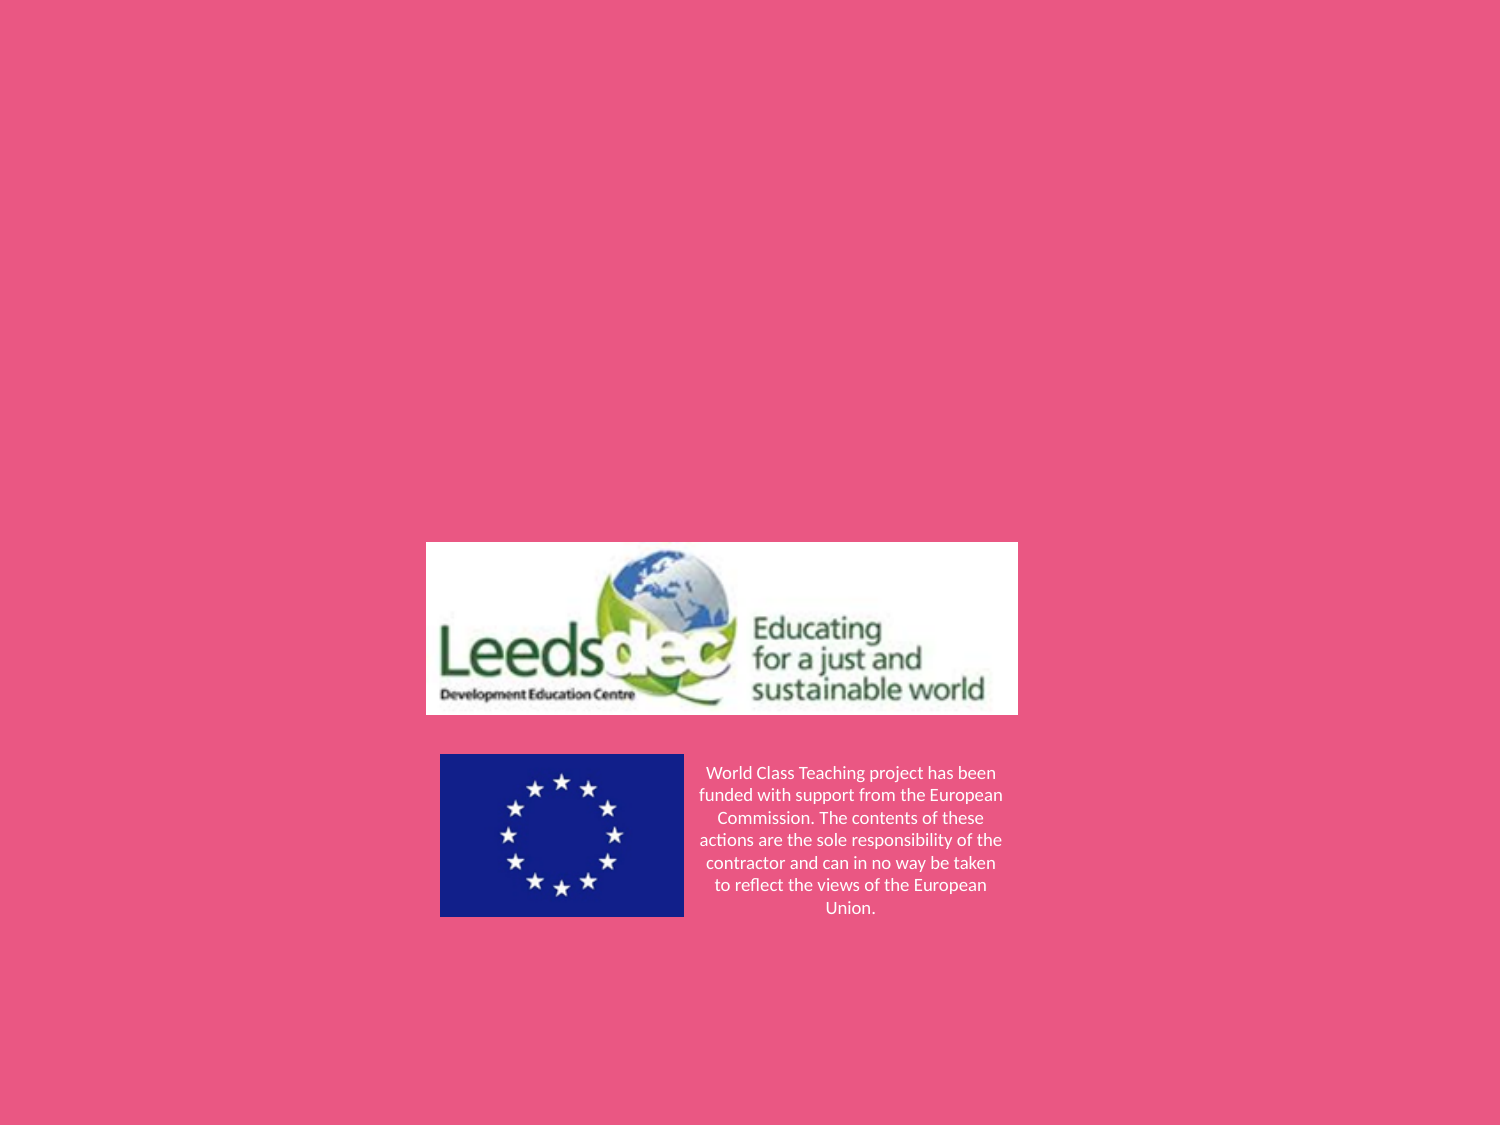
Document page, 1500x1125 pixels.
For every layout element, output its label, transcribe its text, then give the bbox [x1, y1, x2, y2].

picture [425, 542, 1018, 715]
picture [440, 753, 685, 918]
text_box World Class Teaching project has been funded with support from the European Commission. The contents of these actions are the sole responsibility of the contractor and can in no way be taken to reflect the views of the European Union. [683, 754, 1018, 972]
